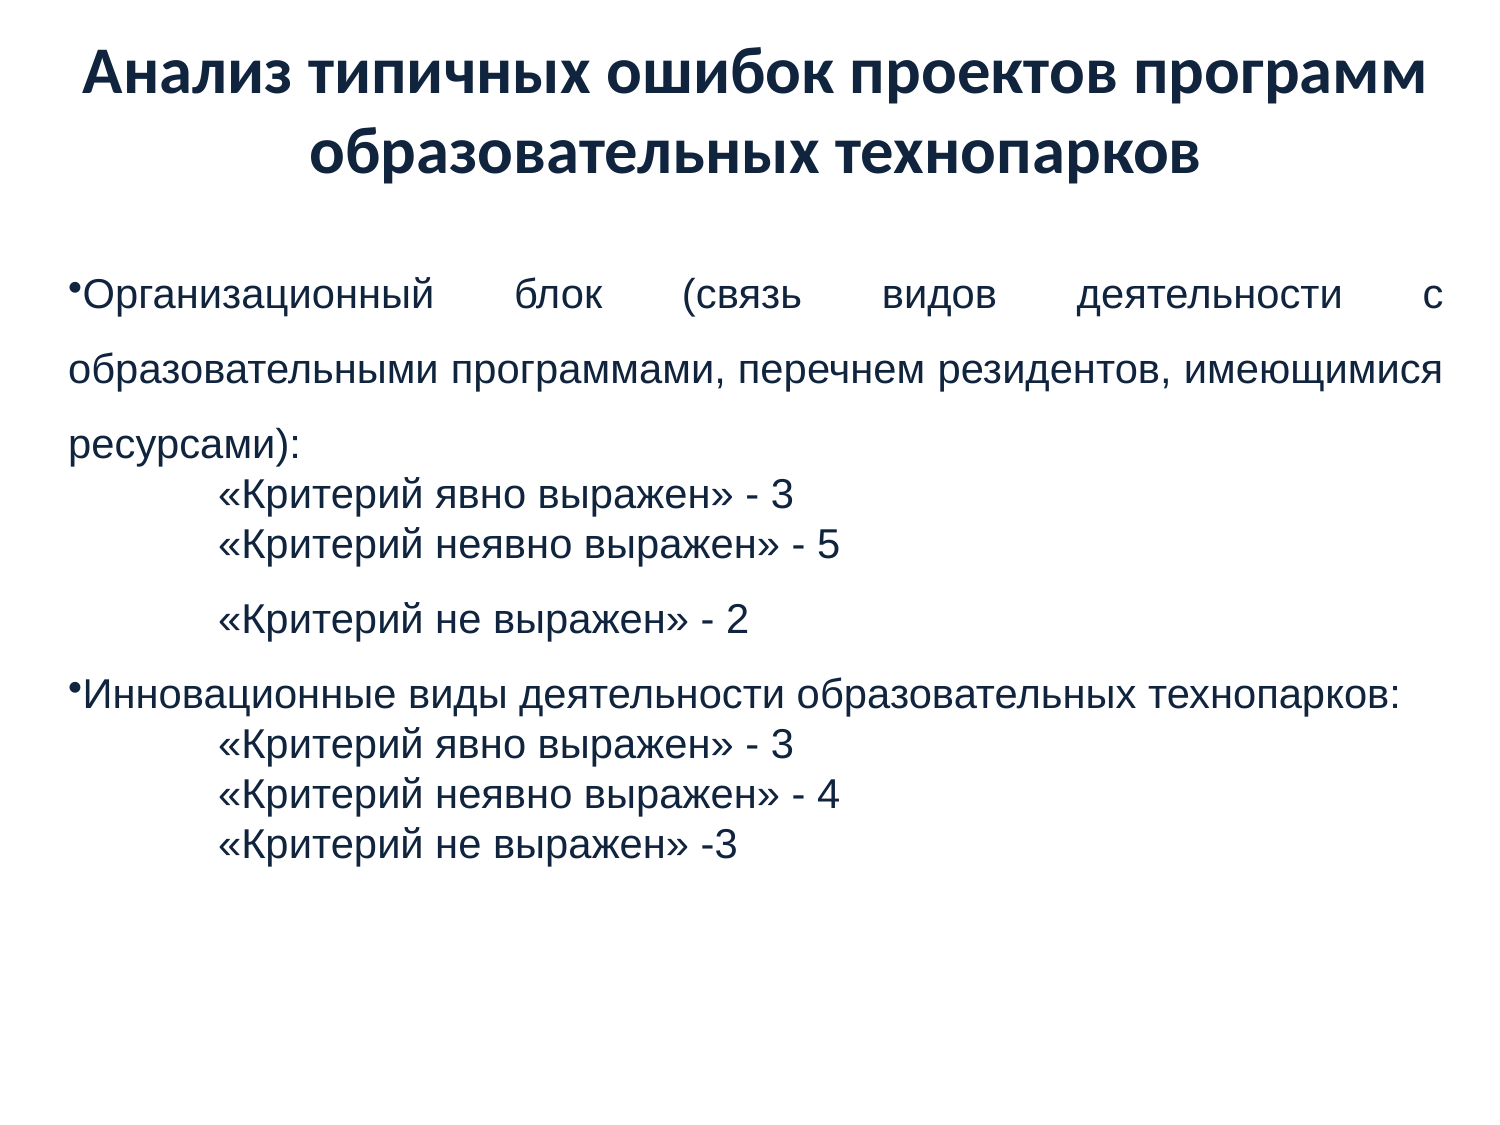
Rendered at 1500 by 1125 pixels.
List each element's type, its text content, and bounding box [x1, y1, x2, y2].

text_box Организационный блок (связь видов деятельности с образовательными программами, перечнем резидентов, имеющимися ресурсами): «Критерий явно выражен» - 3 «Критерий неявно выражен» - 5 «Критерий не выражен» - 2 Инновационные виды деятельности образовательных технопарков: «Критерий явно выражен» - 3 «Критерий неявно выражен» - 4 «Критерий не выражен» -3 [53, 234, 1459, 875]
text_box Анализ типичных ошибок проектов программ образовательных технопарков [41, 19, 1471, 194]
